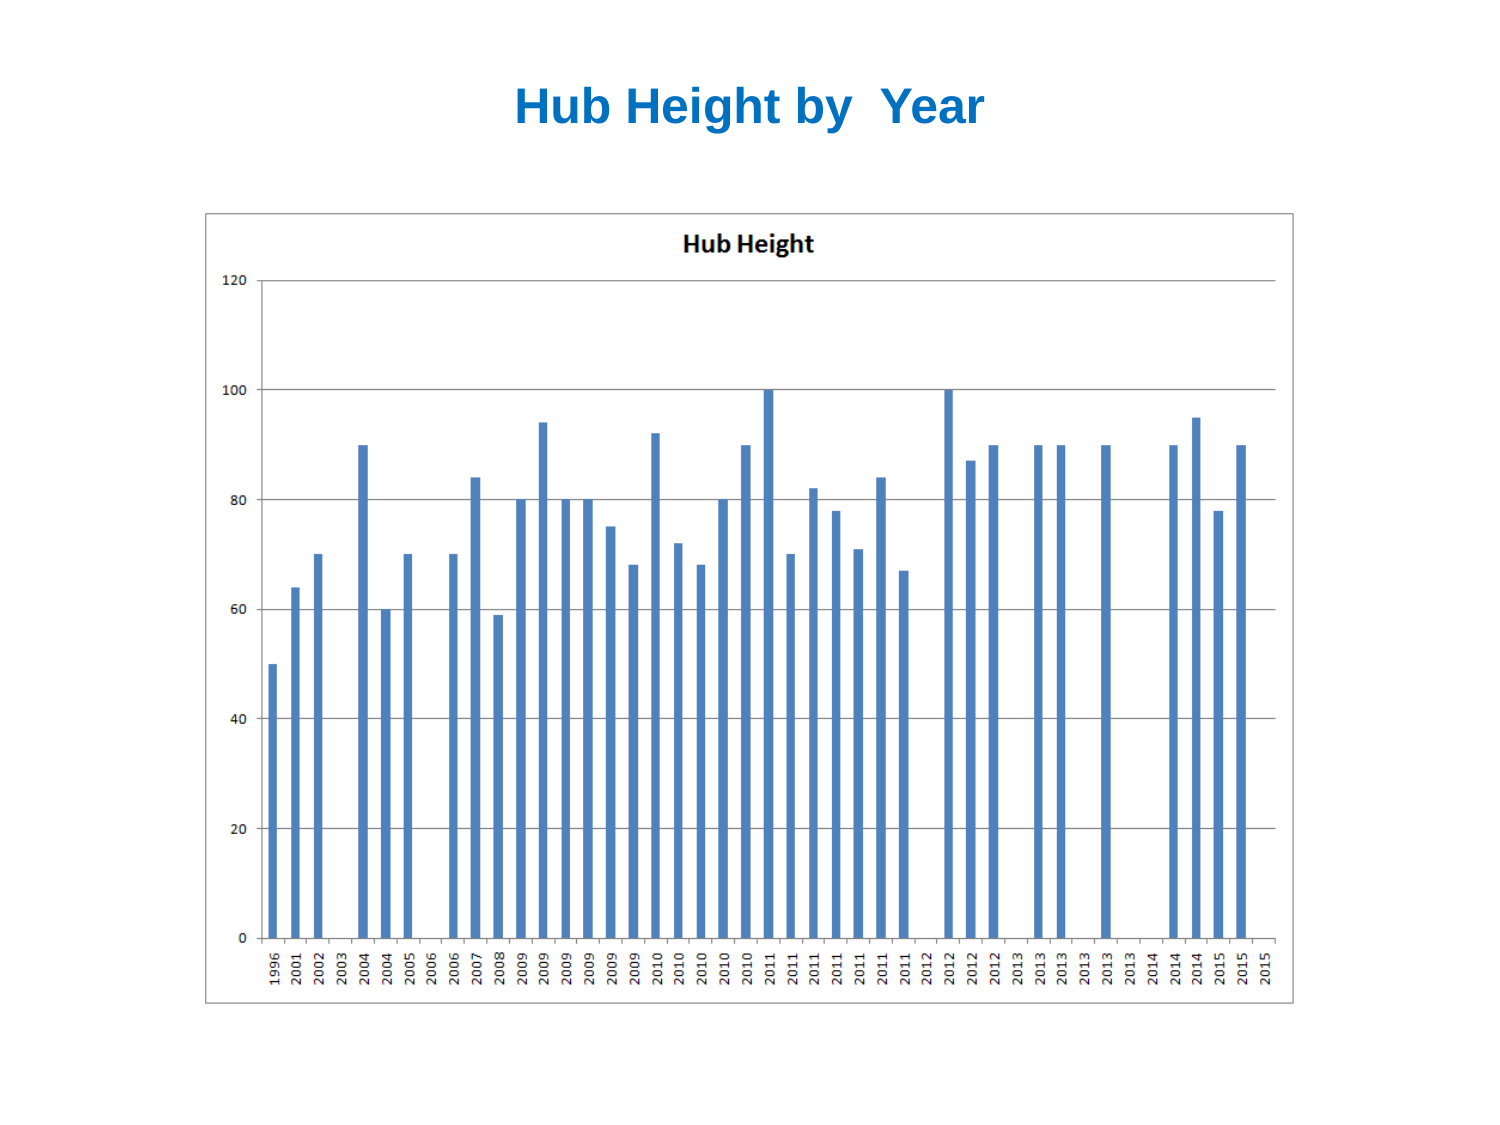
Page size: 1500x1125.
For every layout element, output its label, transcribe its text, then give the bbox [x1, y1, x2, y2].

title Hub Height by Year [87, 44, 1413, 163]
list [204, 212, 1296, 1006]
